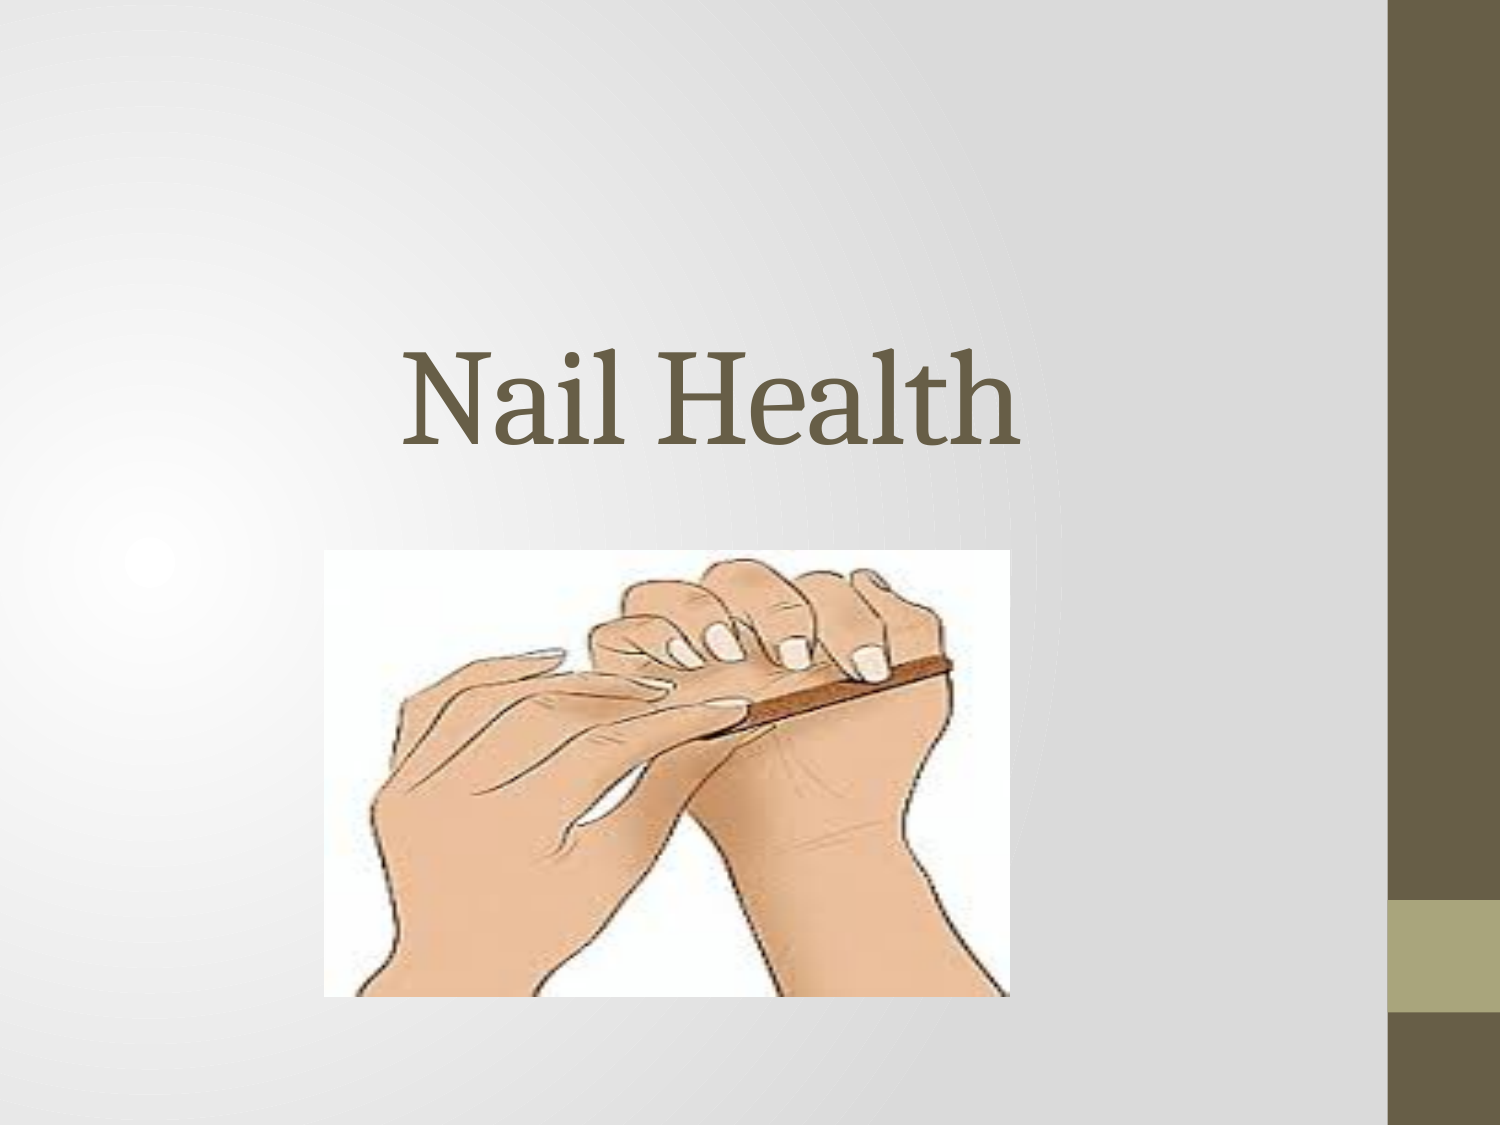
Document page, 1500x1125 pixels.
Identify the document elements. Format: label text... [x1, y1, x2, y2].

title Nail Health [348, 54, 1500, 480]
picture [324, 550, 1011, 998]
